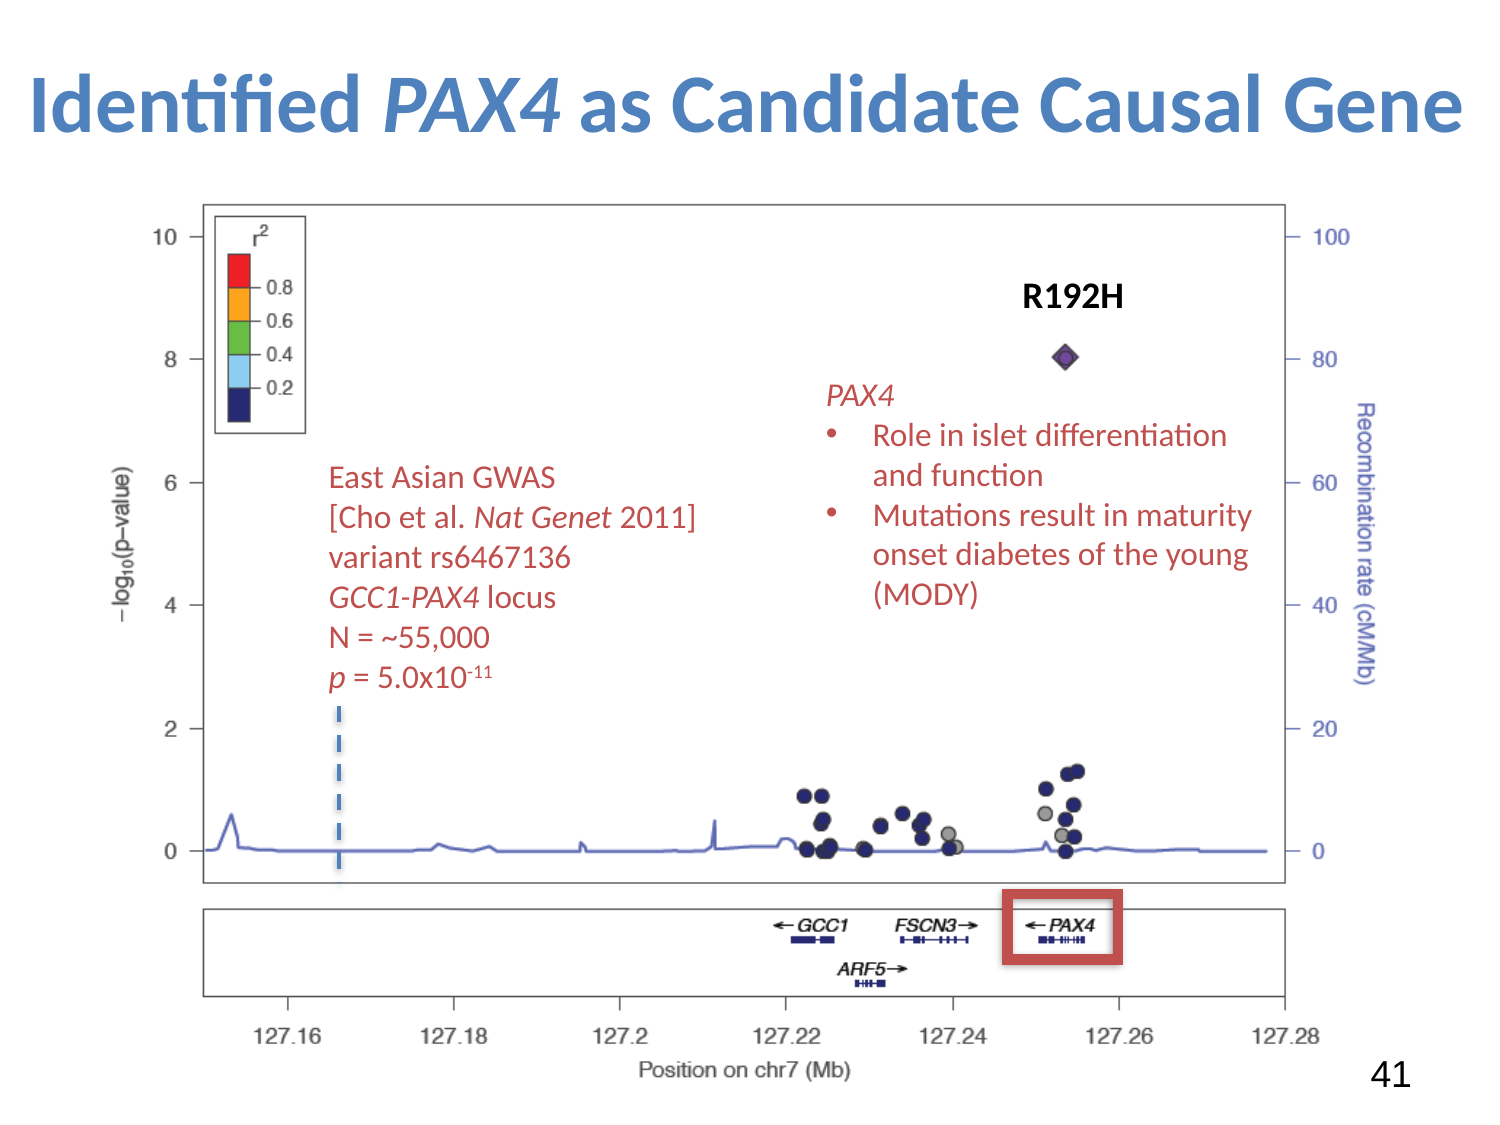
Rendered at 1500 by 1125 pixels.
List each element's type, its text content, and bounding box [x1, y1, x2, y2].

title Identified PAX4 as Candidate Causal Gene [5, 26, 1489, 173]
picture [69, 165, 1420, 1112]
